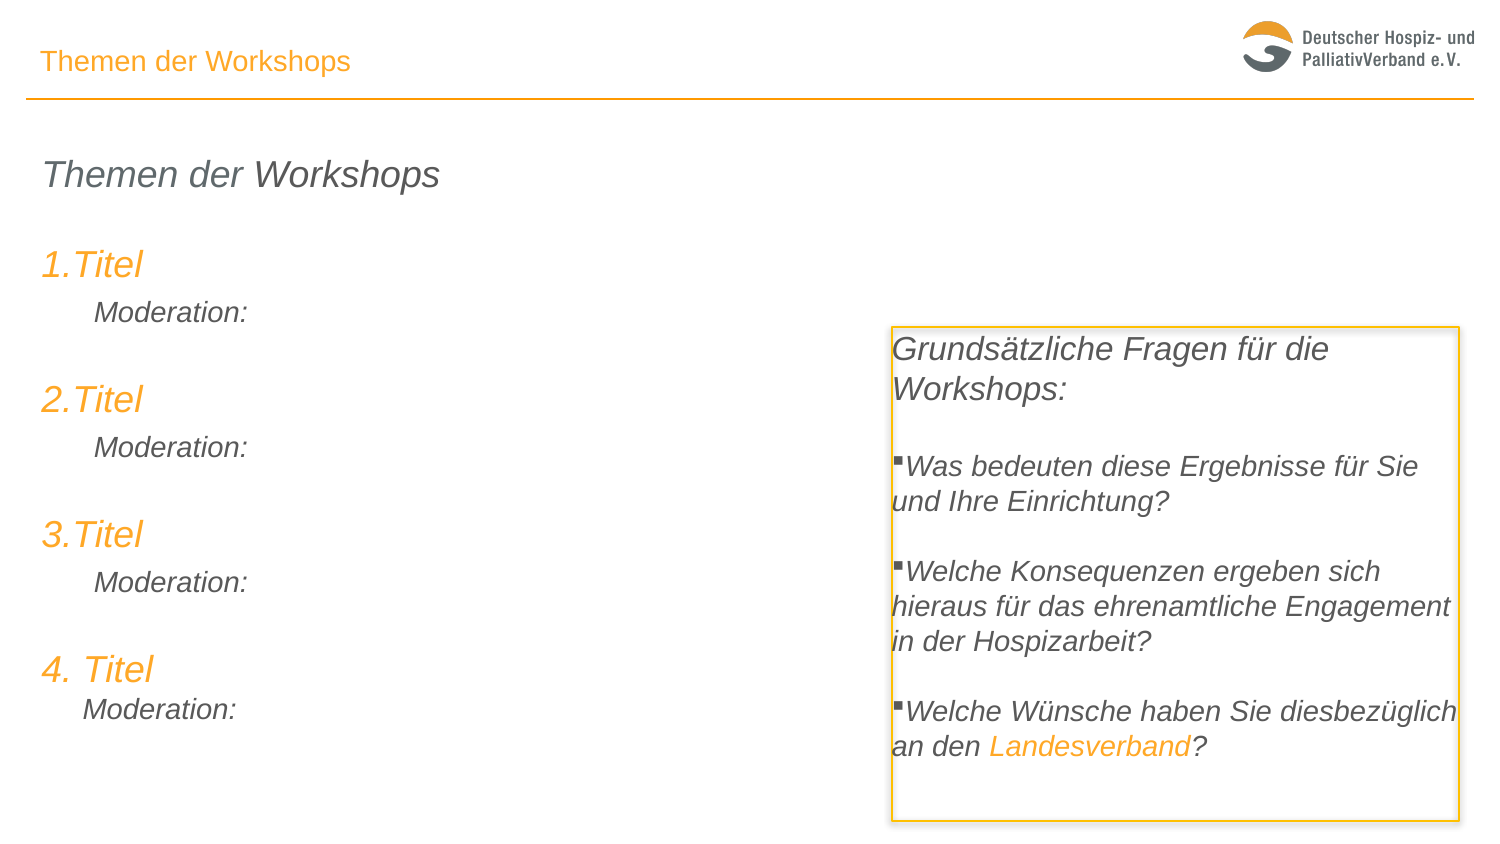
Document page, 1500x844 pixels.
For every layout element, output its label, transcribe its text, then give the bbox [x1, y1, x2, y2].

picture [1243, 21, 1481, 72]
list Themen der Workshops [24, 34, 588, 85]
list Themen der Workshops Titel Moderation: Titel Moderation: Titel Moderation: 4. Titel Moderation: [41, 150, 798, 539]
list Grundsätzliche Fragen für die Workshops: Was bedeuten diese Ergebnisse für Sie und Ihre Einrichtung? Welche Konsequenzen ergeben sich hieraus für das ehrenamtliche Engagement in der Hospizarbeit? Welche Wünsche haben Sie diesbezüglich an den Landesverband? [891, 327, 1471, 821]
